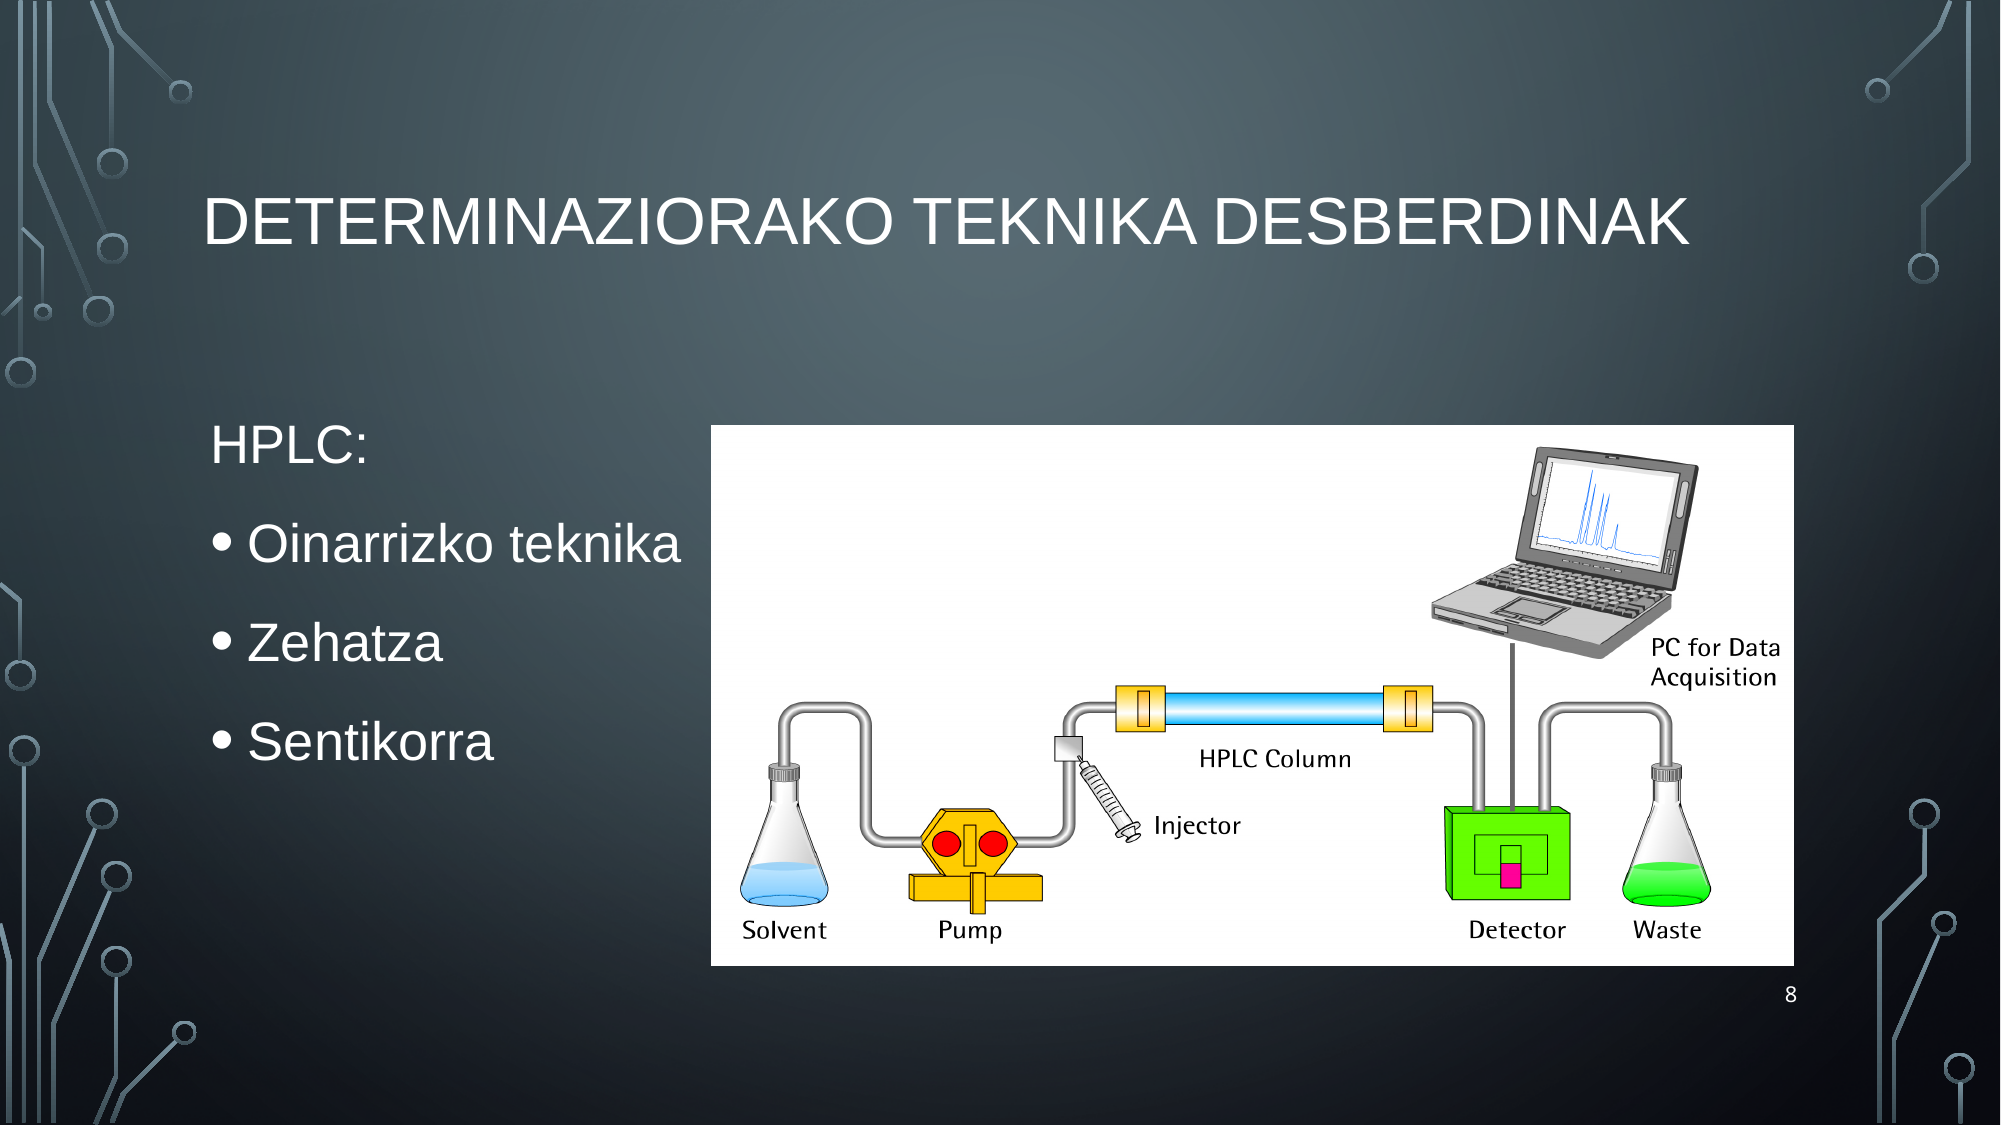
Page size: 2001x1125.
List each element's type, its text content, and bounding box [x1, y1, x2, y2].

slide_number 8 [1685, 965, 1813, 1025]
list HPLC: Oinarrizko teknika Zehatza Sentikorra [195, 388, 1253, 781]
picture [710, 425, 1794, 966]
title Determinaziorako Teknika desberdinak [187, 101, 1813, 344]
